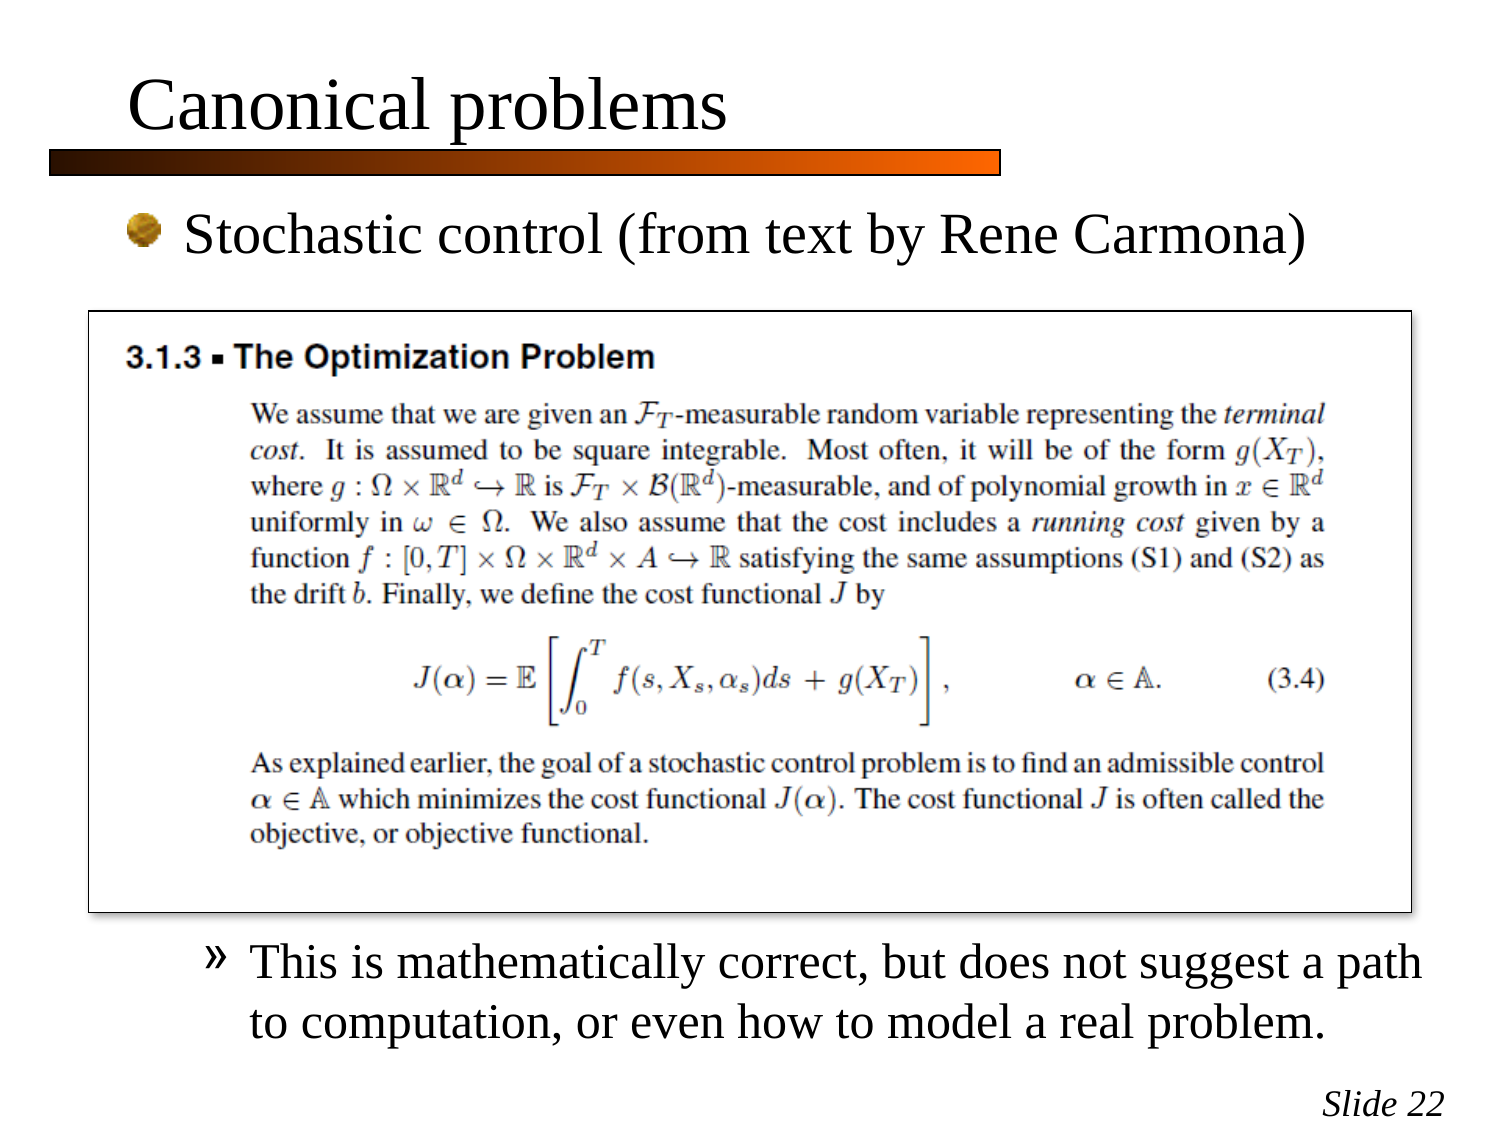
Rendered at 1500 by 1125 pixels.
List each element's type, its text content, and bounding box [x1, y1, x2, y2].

list Stochastic control (from text by Rene Carmona) This is mathematically correct, but does not suggest a path to computation, or even how to model a real problem. [112, 187, 1456, 1000]
title Canonical problems [112, 50, 1388, 150]
picture [88, 311, 1411, 913]
text_box Slide 22 [1227, 1071, 1500, 1125]
picture [127, 213, 161, 247]
